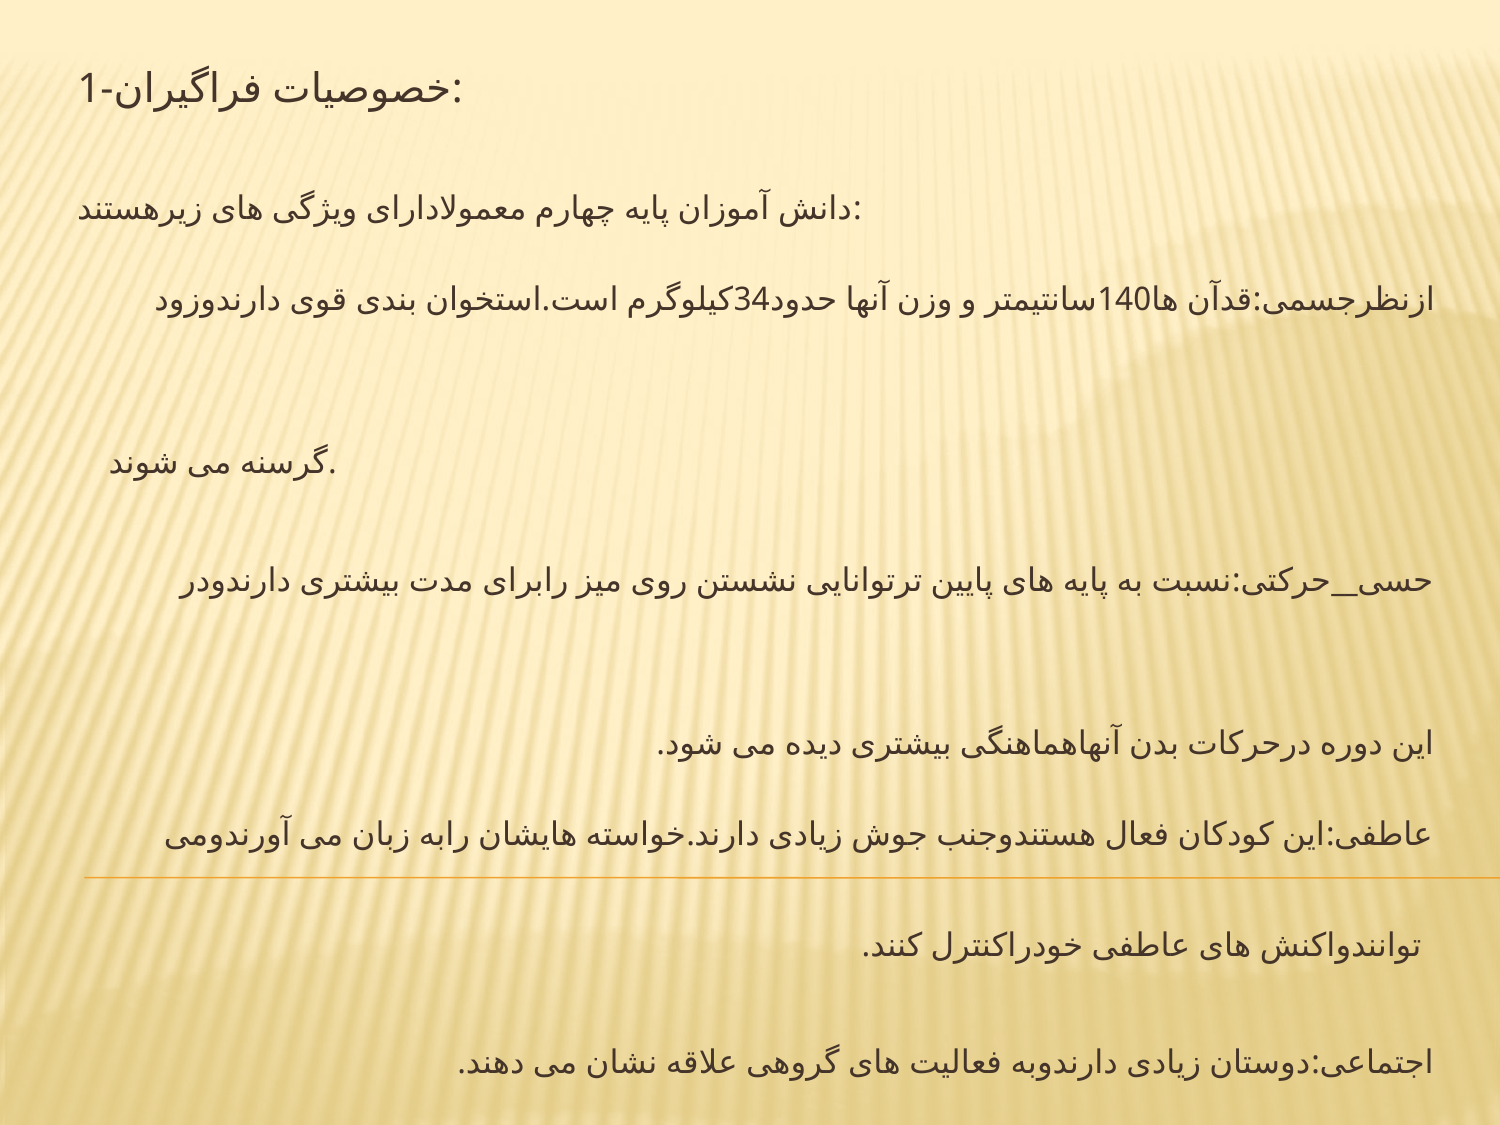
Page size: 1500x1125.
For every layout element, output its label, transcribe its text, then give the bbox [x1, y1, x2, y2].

subtitle 1-خصوصیات فراگیران: دانش آموزان پایه چهارم معمولادارای ویژگی های زیرهستند: ازنظرجسمی:قدآن ها140سانتیمتر و وزن آنها حدود34کیلوگرم است.استخوان بندی قوی دارندوزود گرسنه می شوند. حسی__حرکتی:نسبت به پایه های پایین ترتوانایی نشستن روی میز رابرای مدت بیشتری دارندودر این دوره درحرکات بدن آنهاهماهنگی بیشتری دیده می شود. عاطفی:این کودکان فعال هستندوجنب جوش زیادی دارند.خواسته هایشان رابه زبان می آورندومی توانندواکنش های عاطفی خودراکنترل کنند. اجتماعی:دوستان زیادی دارندوبه فعالیت های گروهی علاقه نشان می دهند. [62, 37, 1450, 1088]
